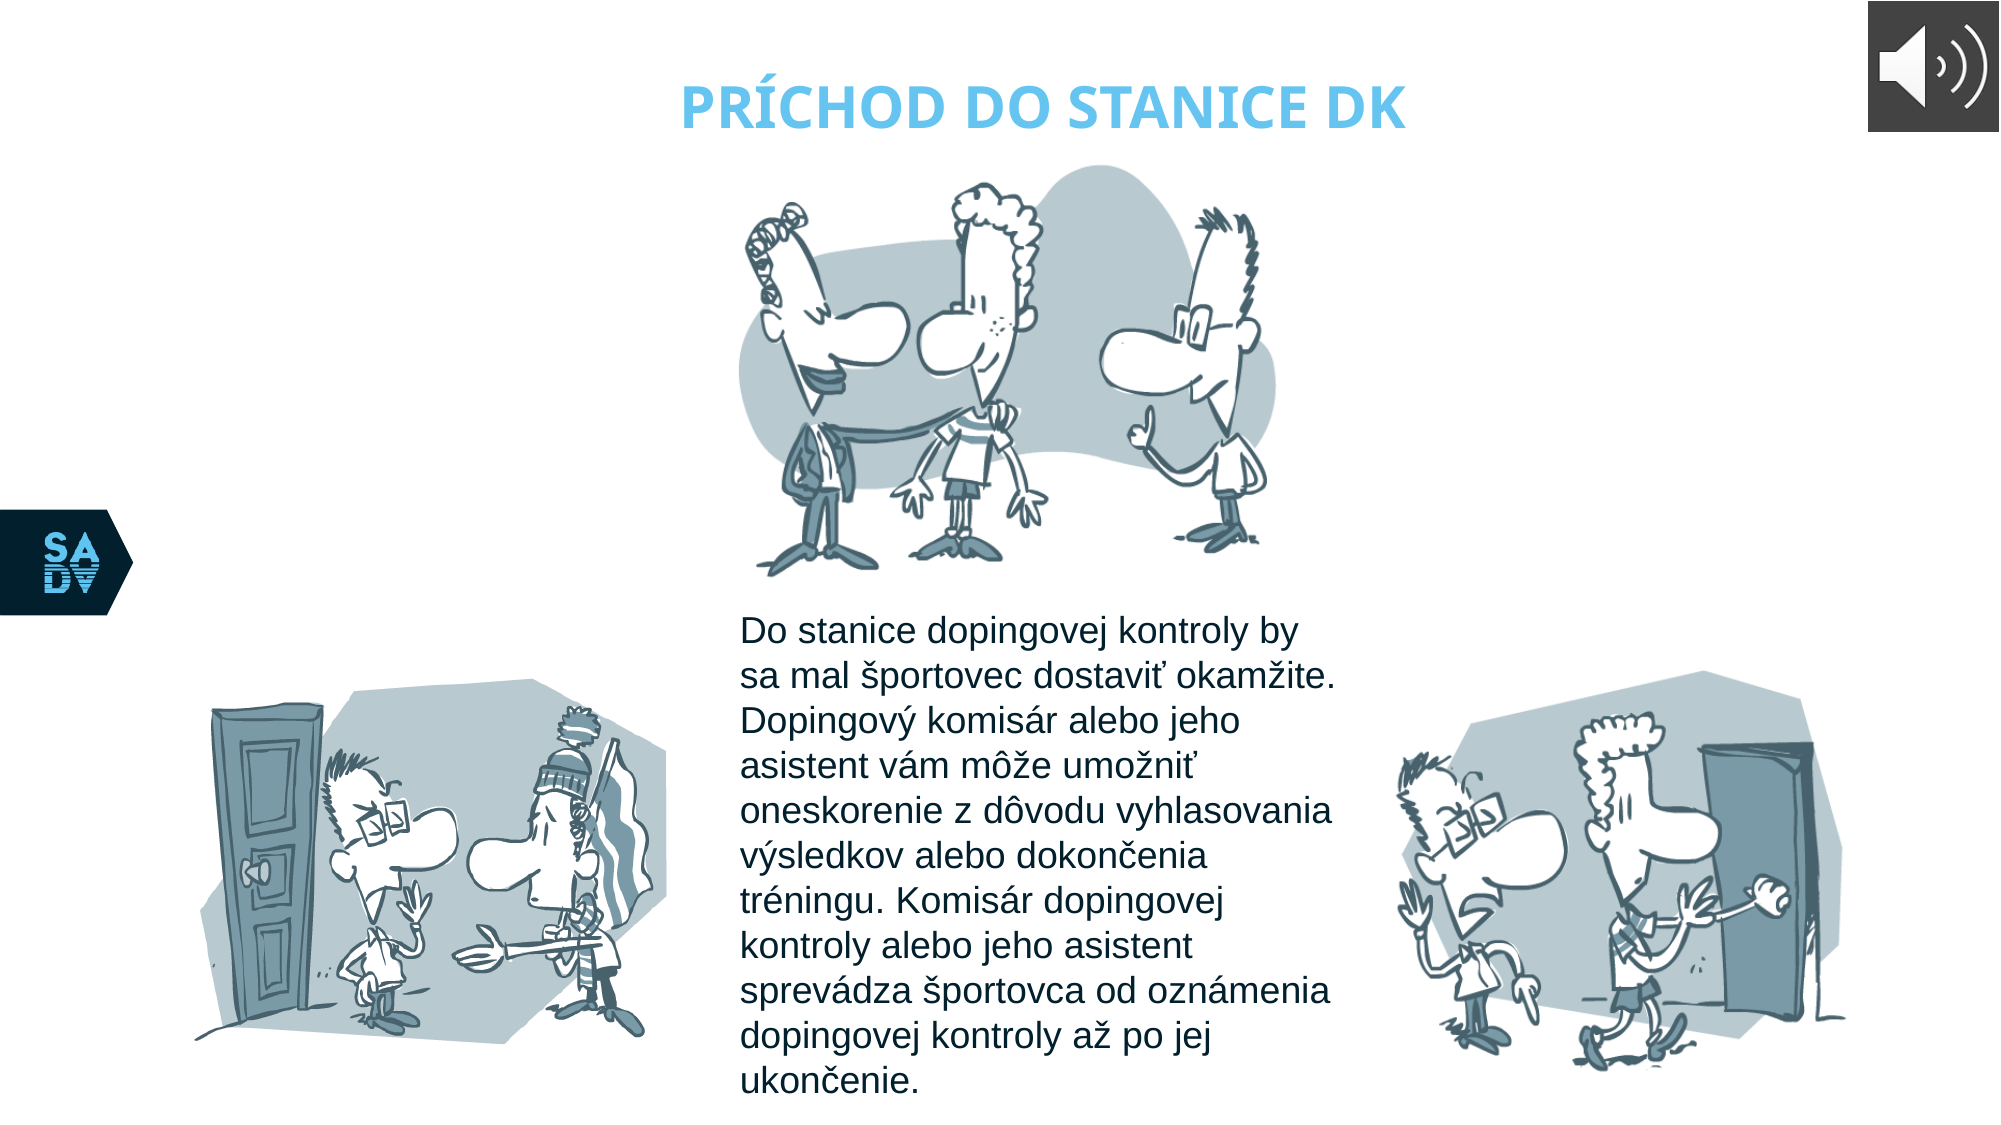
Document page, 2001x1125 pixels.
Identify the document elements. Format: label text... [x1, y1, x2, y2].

picture [1866, 0, 2000, 134]
picture [190, 667, 669, 1046]
picture [1381, 667, 1857, 1079]
title Príchod DO stanice DK [621, 70, 1464, 200]
text_box Do stanice dopingovej kontroly by sa mal športovec dostaviť okamžite. Dopingový komisár alebo jeho asistent vám môže umožniť oneskorenie z dôvodu vyhlasovania výsledkov alebo dokončenia tréningu. Komisár dopingovej kontroly alebo jeho asistent sprevádza športovca od oznámenia dopingovej kontroly až po jej ukončenie. [724, 599, 1361, 1109]
picture [724, 157, 1282, 583]
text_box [0, 509, 134, 616]
